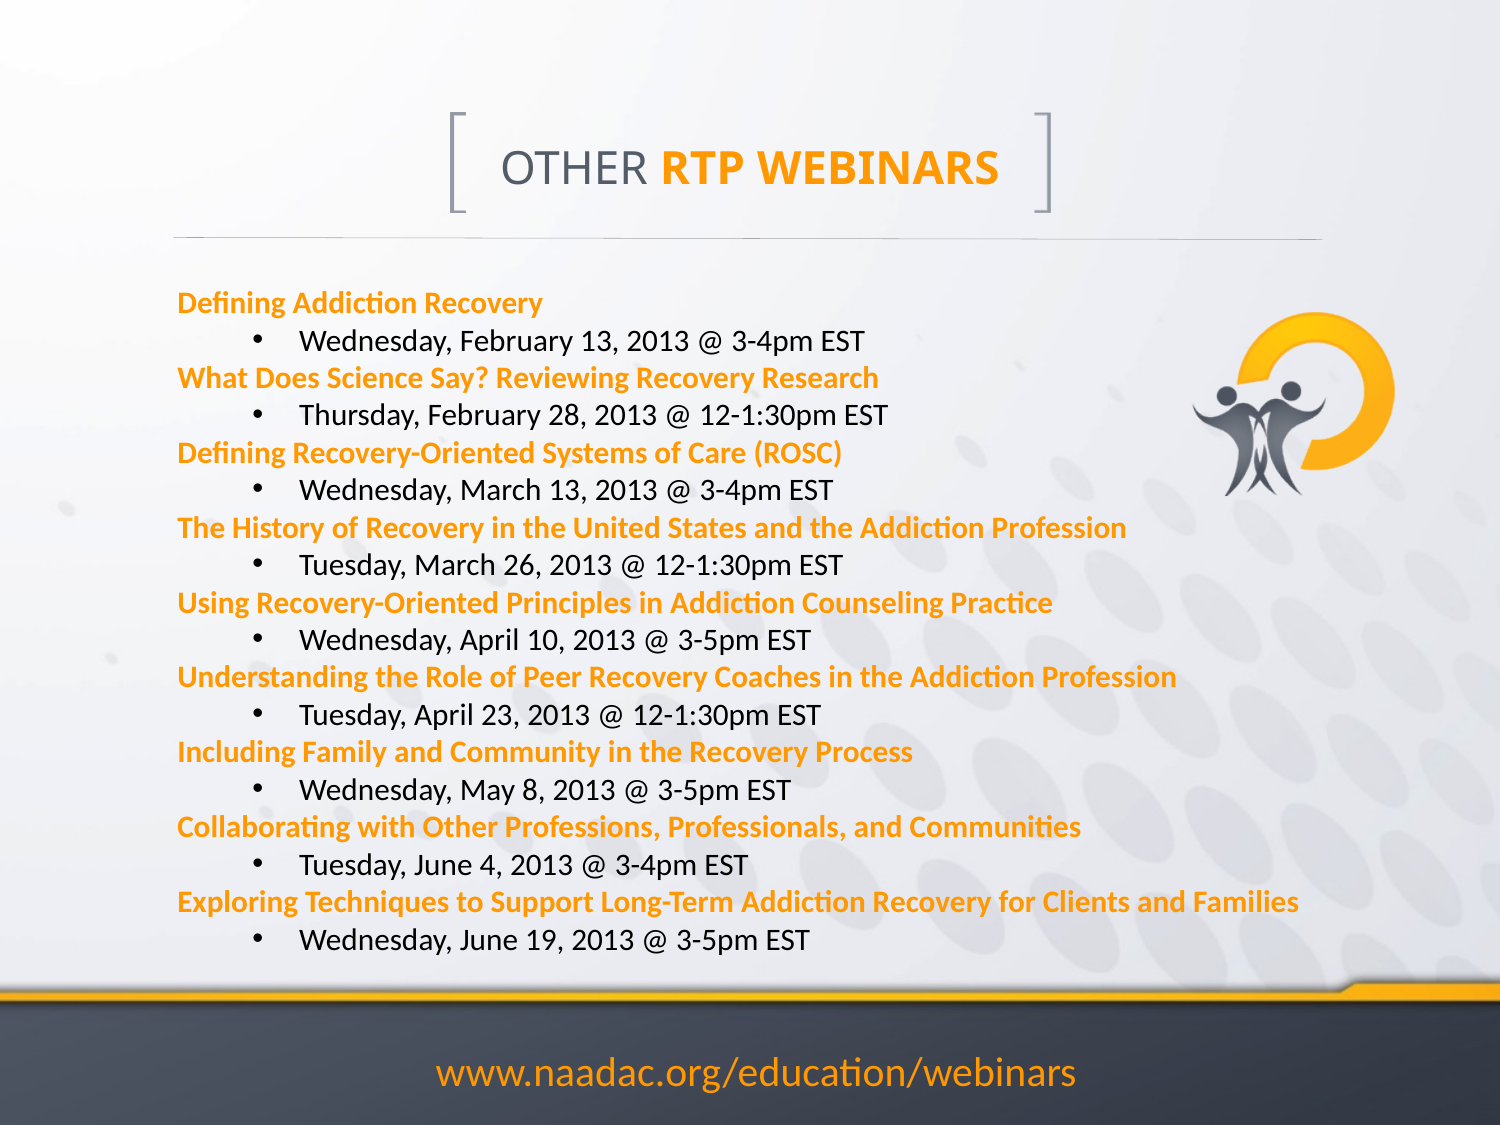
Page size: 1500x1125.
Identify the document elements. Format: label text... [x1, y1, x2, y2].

title OTHER RTP WEBINARS [112, 95, 1388, 238]
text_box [449, 112, 1051, 213]
picture [0, 0, 1500, 1125]
text_box Defining Addiction Recovery Wednesday, February 13, 2013 @ 3-4pm EST What Does Science Say? Reviewing Recovery Research Thursday, February 28, 2013 @ 12-1:30pm EST Defining Recovery-Oriented Systems of Care (ROSC) Wednesday, March 13, 2013 @ 3-4pm EST The History of Recovery in the United States and the Addiction Profession Tuesday, March 26, 2013 @ 12-1:30pm EST Using Recovery-Oriented Principles in Addiction Counseling Practice Wednesday, April 10, 2013 @ 3-5pm EST Understanding the Role of Peer Recovery Coaches in the Addiction Profession Tuesday, April 23, 2013 @ 12-1:30pm EST Including Family and Community in the Recovery Process Wednesday, May 8, 2013 @ 3-5pm EST Collaborating with Other Professions, Professionals, and Communities Tuesday, June 4, 2013 @ 3-4pm EST Exploring Techniques to Support Long-Term Addiction Recovery for Clients and Families Wednesday, June 19, 2013 @ 3-5pm EST [162, 274, 1350, 964]
text_box www.naadac.org/education/webinars [299, 1037, 1213, 1113]
